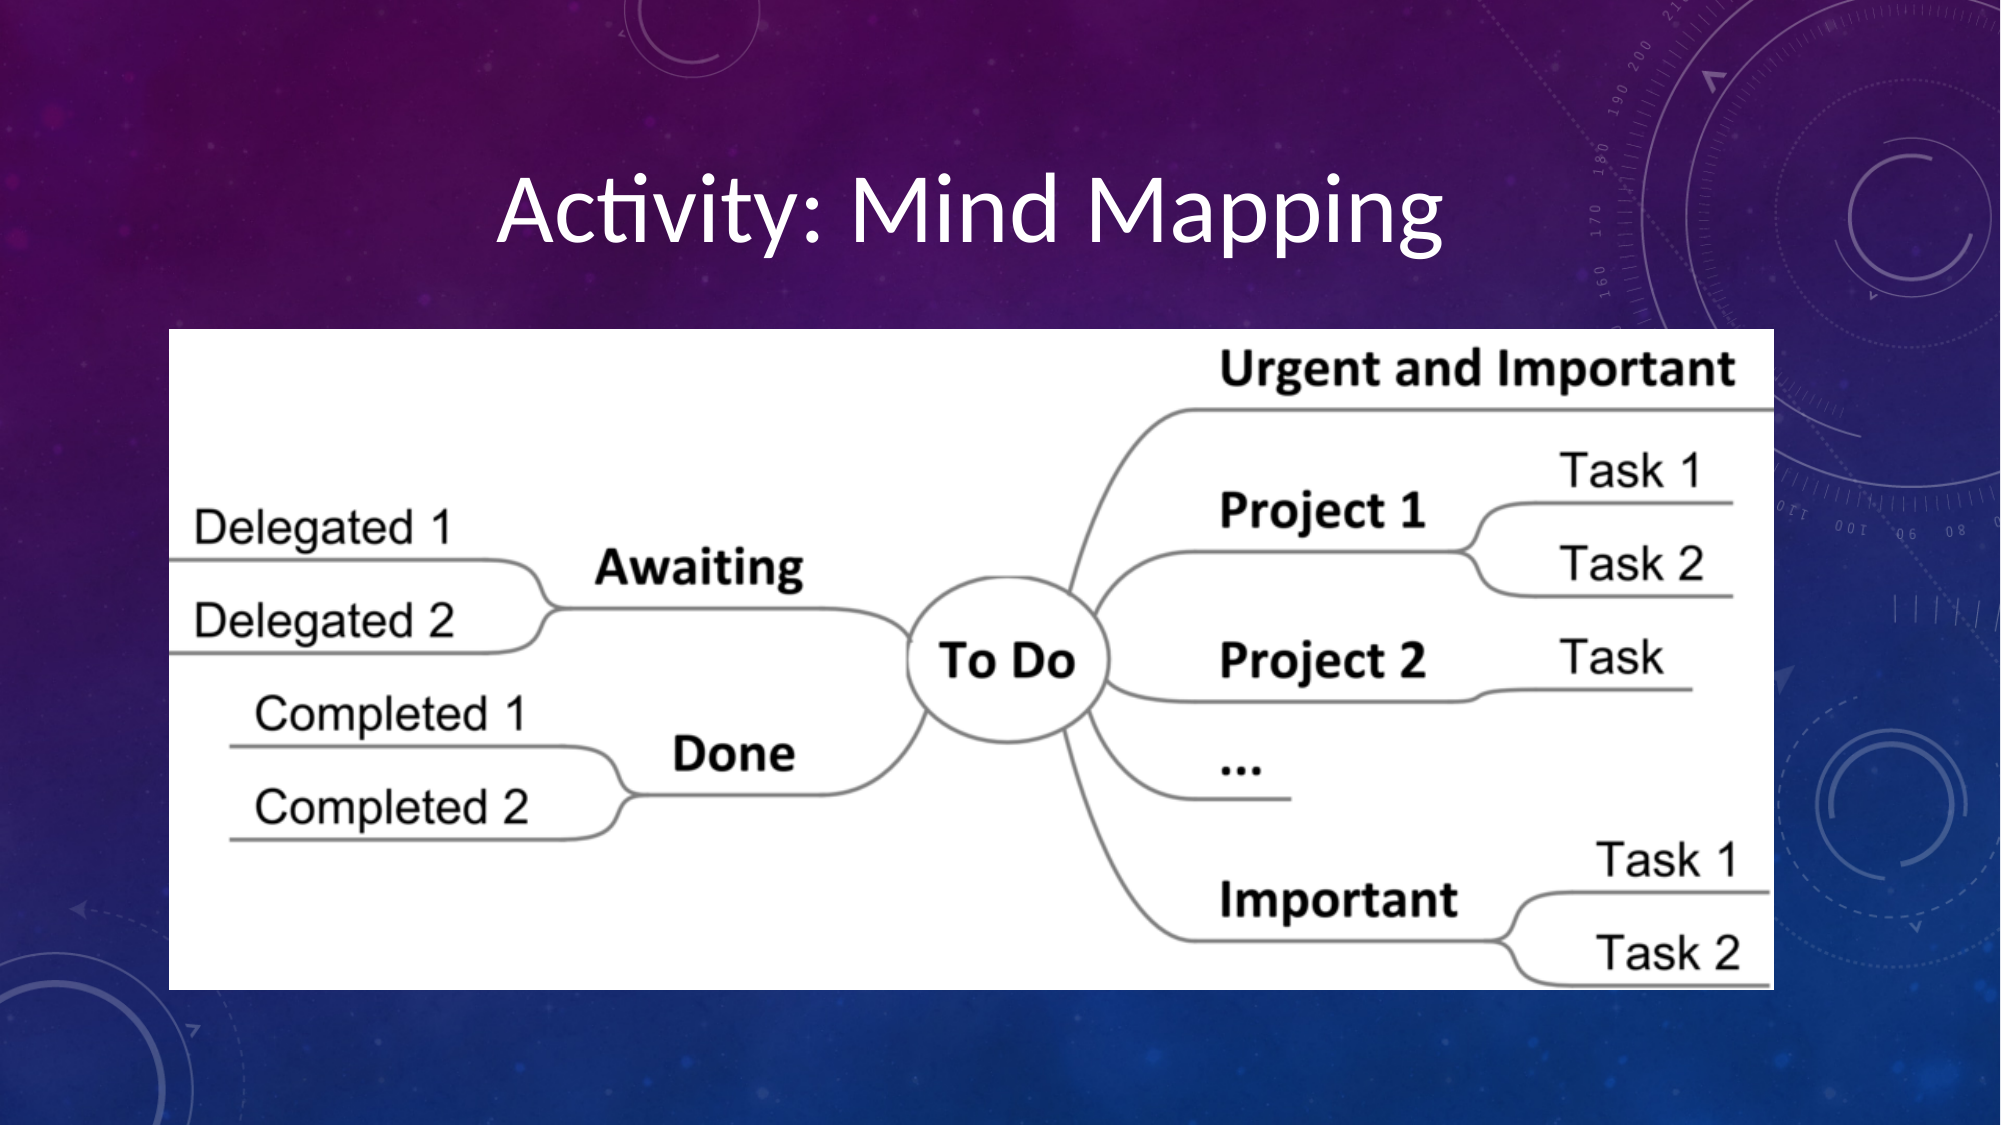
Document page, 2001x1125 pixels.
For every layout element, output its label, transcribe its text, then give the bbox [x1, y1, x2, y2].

picture [0, 0, 2001, 1125]
text_box Activity: Mind Mapping [431, 135, 1511, 271]
